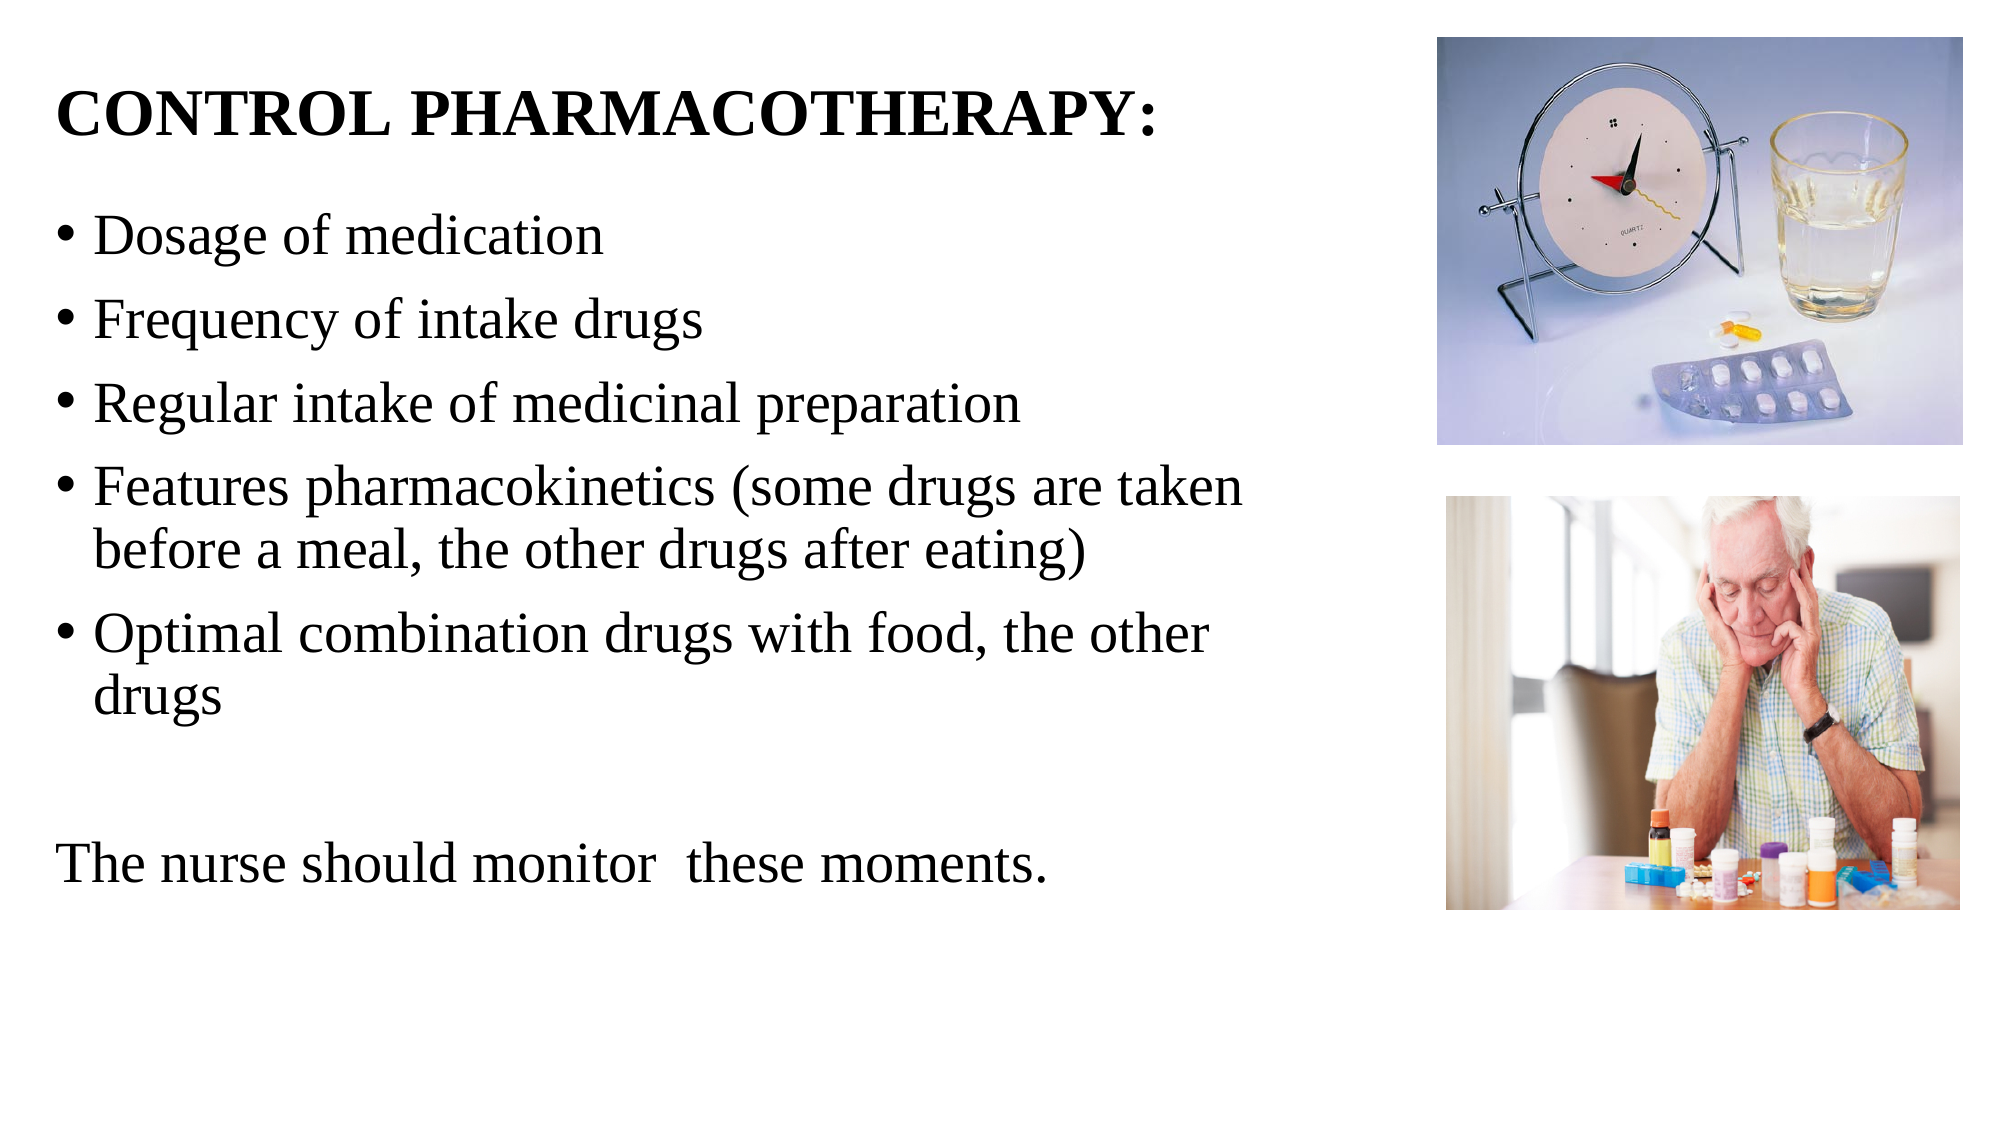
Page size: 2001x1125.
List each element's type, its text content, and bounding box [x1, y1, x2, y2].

list Dosage of medication Frequency of intake drugs Regular intake of medicinal preparation Features pharmacokinetics (some drugs are taken before a meal, the other drugs after eating) Optimal combination drugs with food, the other drugs The nurse should monitor these moments. [40, 196, 1335, 1014]
picture [1437, 37, 1963, 446]
title CONTROL PHARMACOTHERAPY: [40, 59, 1437, 278]
picture [1446, 496, 1960, 910]
